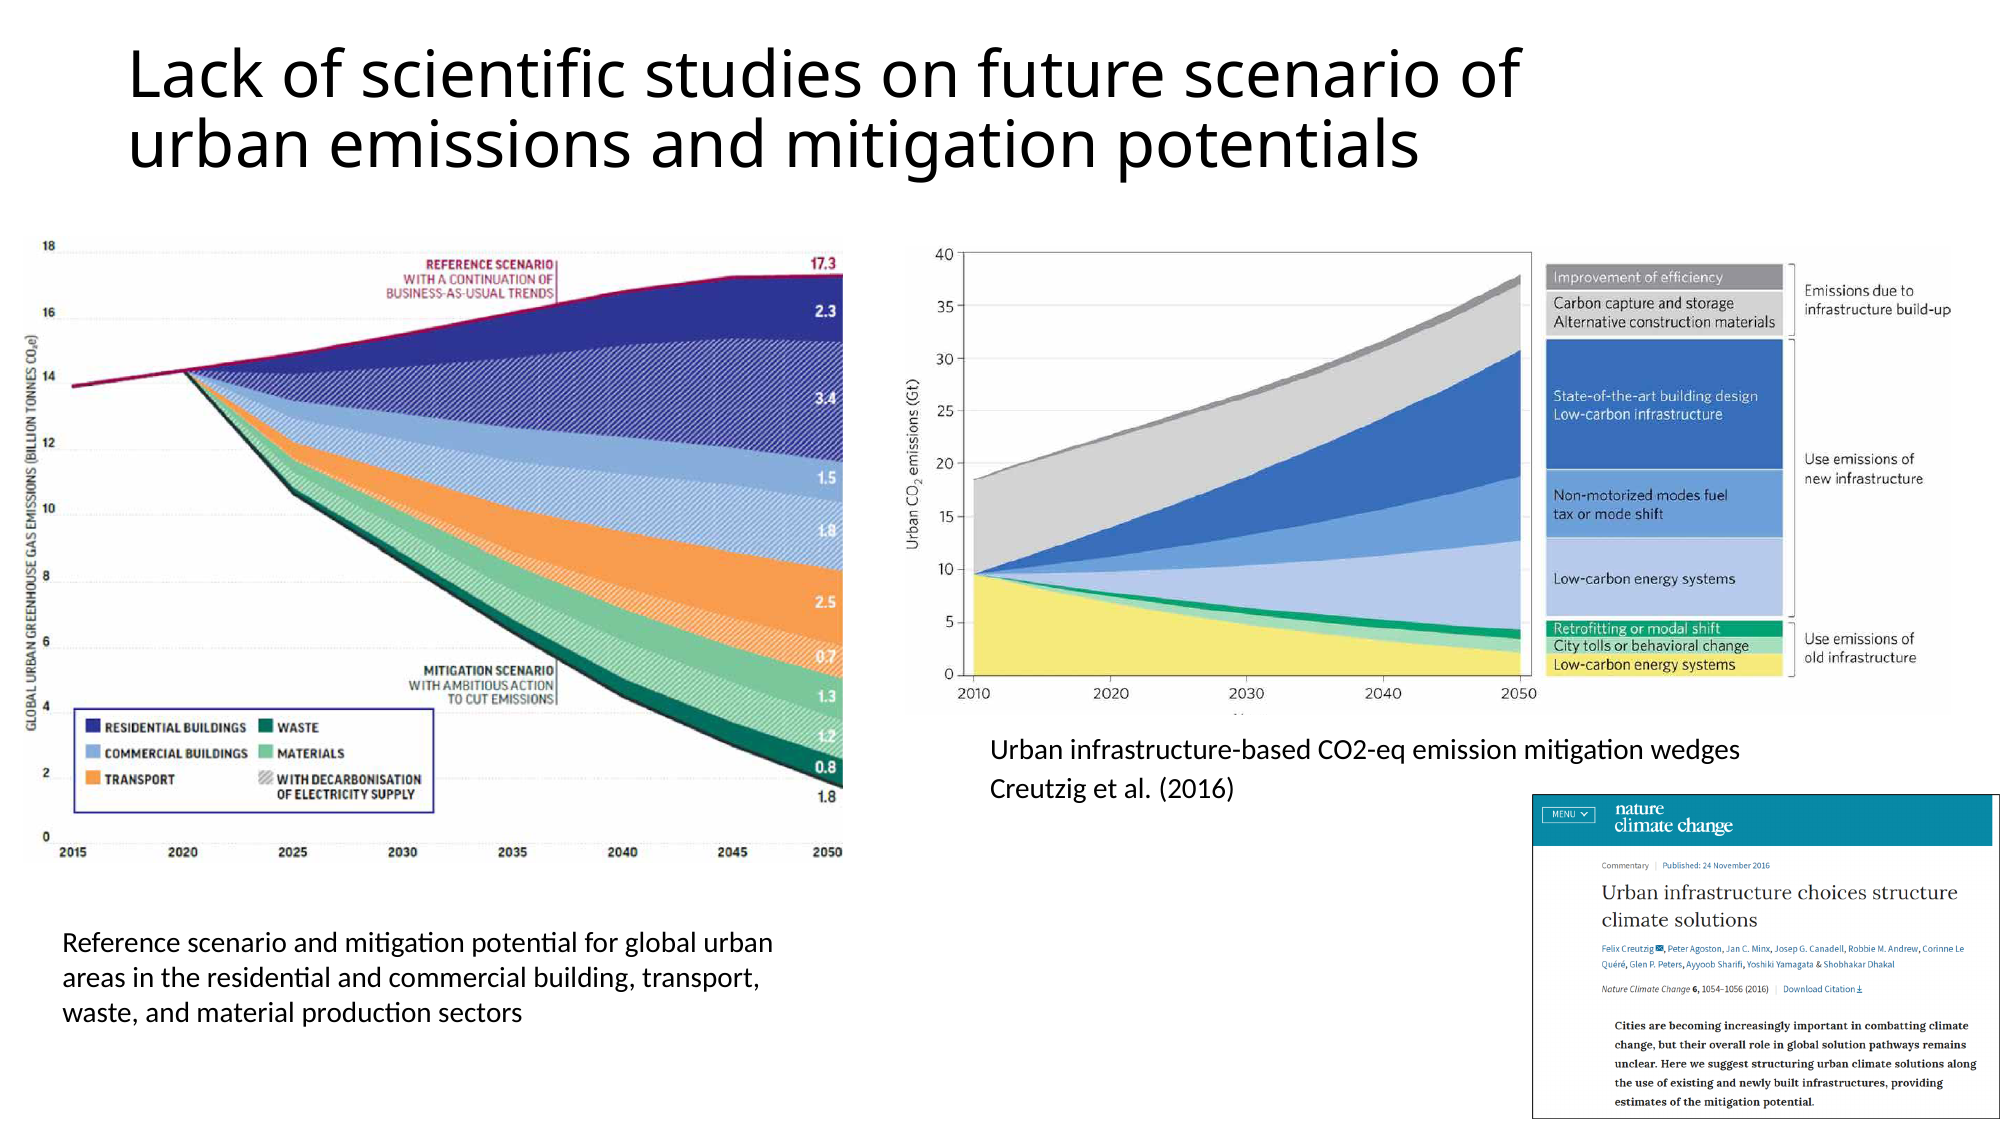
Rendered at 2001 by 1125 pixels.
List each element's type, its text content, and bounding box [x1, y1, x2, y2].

picture [1700, 822, 1710, 831]
text_box Urban infrastructure-based CO2-eq emission mitigation wedges [975, 722, 1921, 773]
picture [1681, 819, 1699, 831]
picture [1651, 806, 1662, 814]
picture [1713, 823, 1730, 835]
picture [890, 228, 1958, 715]
picture [1641, 822, 1658, 832]
picture [1621, 818, 1627, 832]
text_box Creutzig et al. (2016) [975, 761, 1364, 812]
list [13, 220, 866, 874]
picture [1532, 794, 2000, 1119]
text_box Reference scenario and mitigation potential for global urban areas in the residential and commercial building, transport, waste, and material production sectors [47, 916, 832, 1036]
picture [1660, 822, 1668, 831]
title Lack of scientific studies on future scenario of urban emissions and mitigation potentials [112, 3, 1542, 221]
picture [1556, 811, 1565, 817]
picture [1617, 804, 1642, 814]
